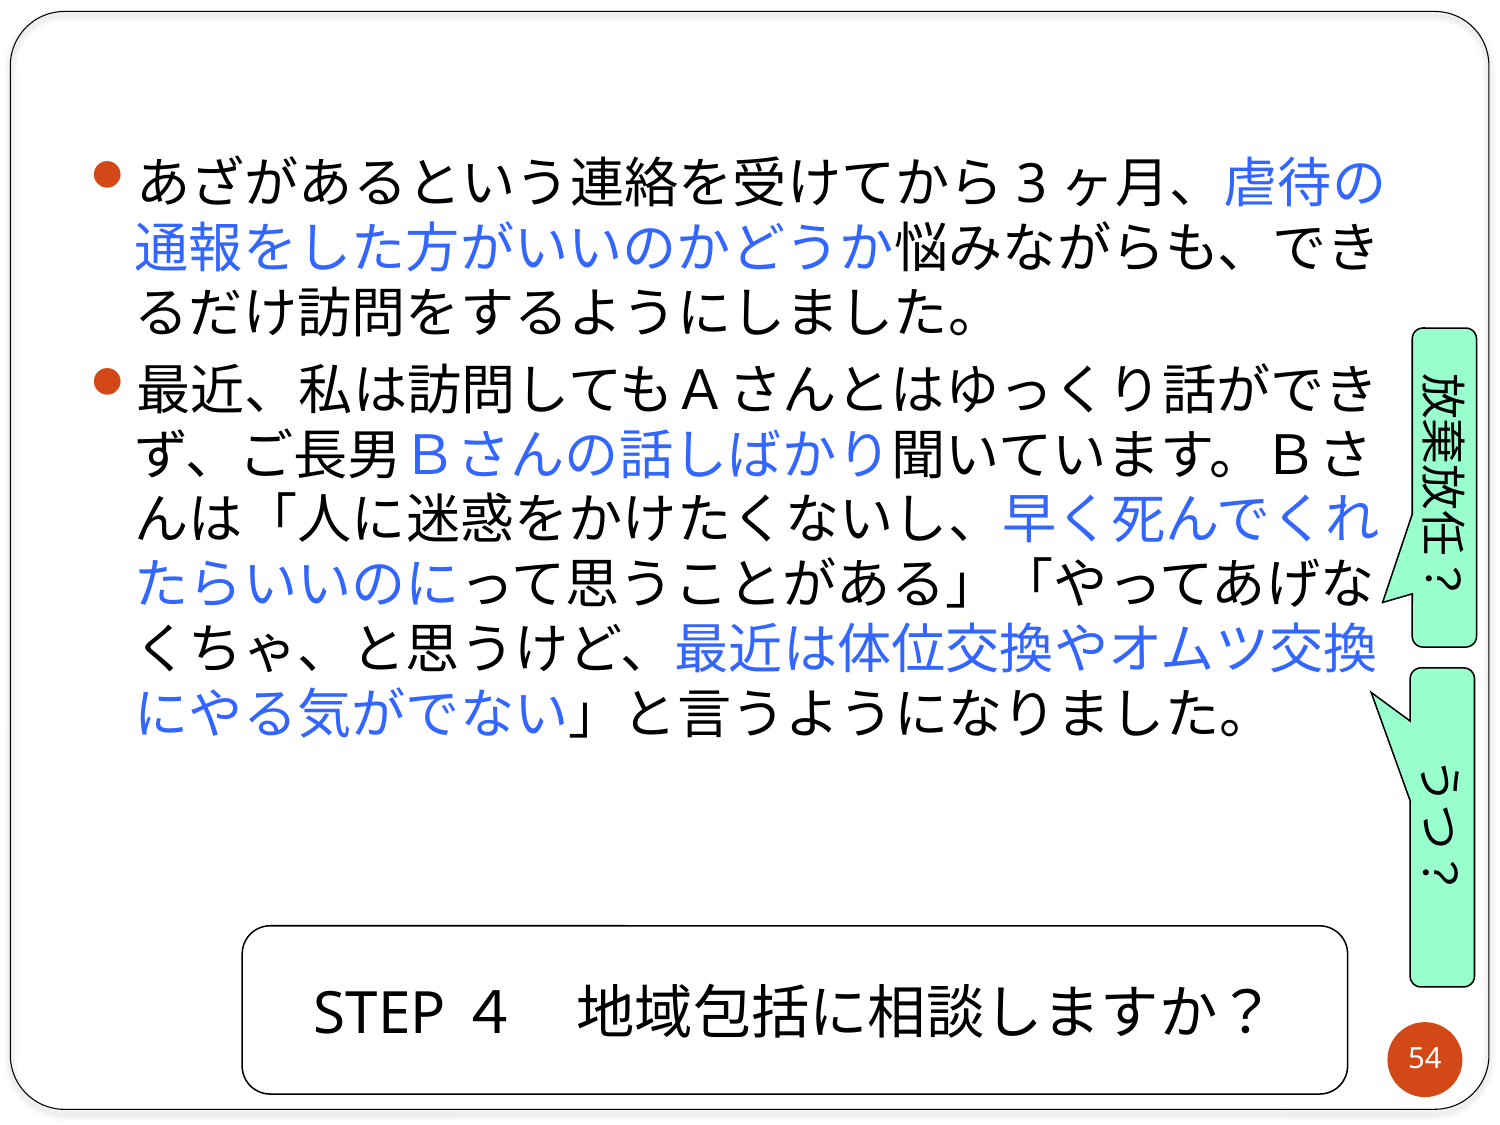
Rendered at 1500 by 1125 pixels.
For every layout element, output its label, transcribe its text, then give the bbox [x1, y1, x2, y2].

list あざがあるという連絡を受けてから3ヶ月、虐待の通報をした方がいいのかどうか悩みながらも、できるだけ訪問をするようにしました。 最近、私は訪問してもＡさんとはゆっくり話ができず、ご長男Ｂさんの話しばかり聞いています。Ｂさんは「人に迷惑をかけたくないし、早く死んでくれたらいいのにって思うことがある」「やってあげなくちゃ、と思うけど、最近は体位交換やオムツ交換にやる気がでない」と言うようになりました。 [74, 140, 1426, 861]
text_box 放棄放任？ [1382, 327, 1477, 648]
text_box STEP４ 地域包括に相談しますか？ [242, 925, 1348, 1095]
text_box うつ？ [1371, 667, 1475, 987]
slide_number 54 [1387, 1022, 1463, 1098]
